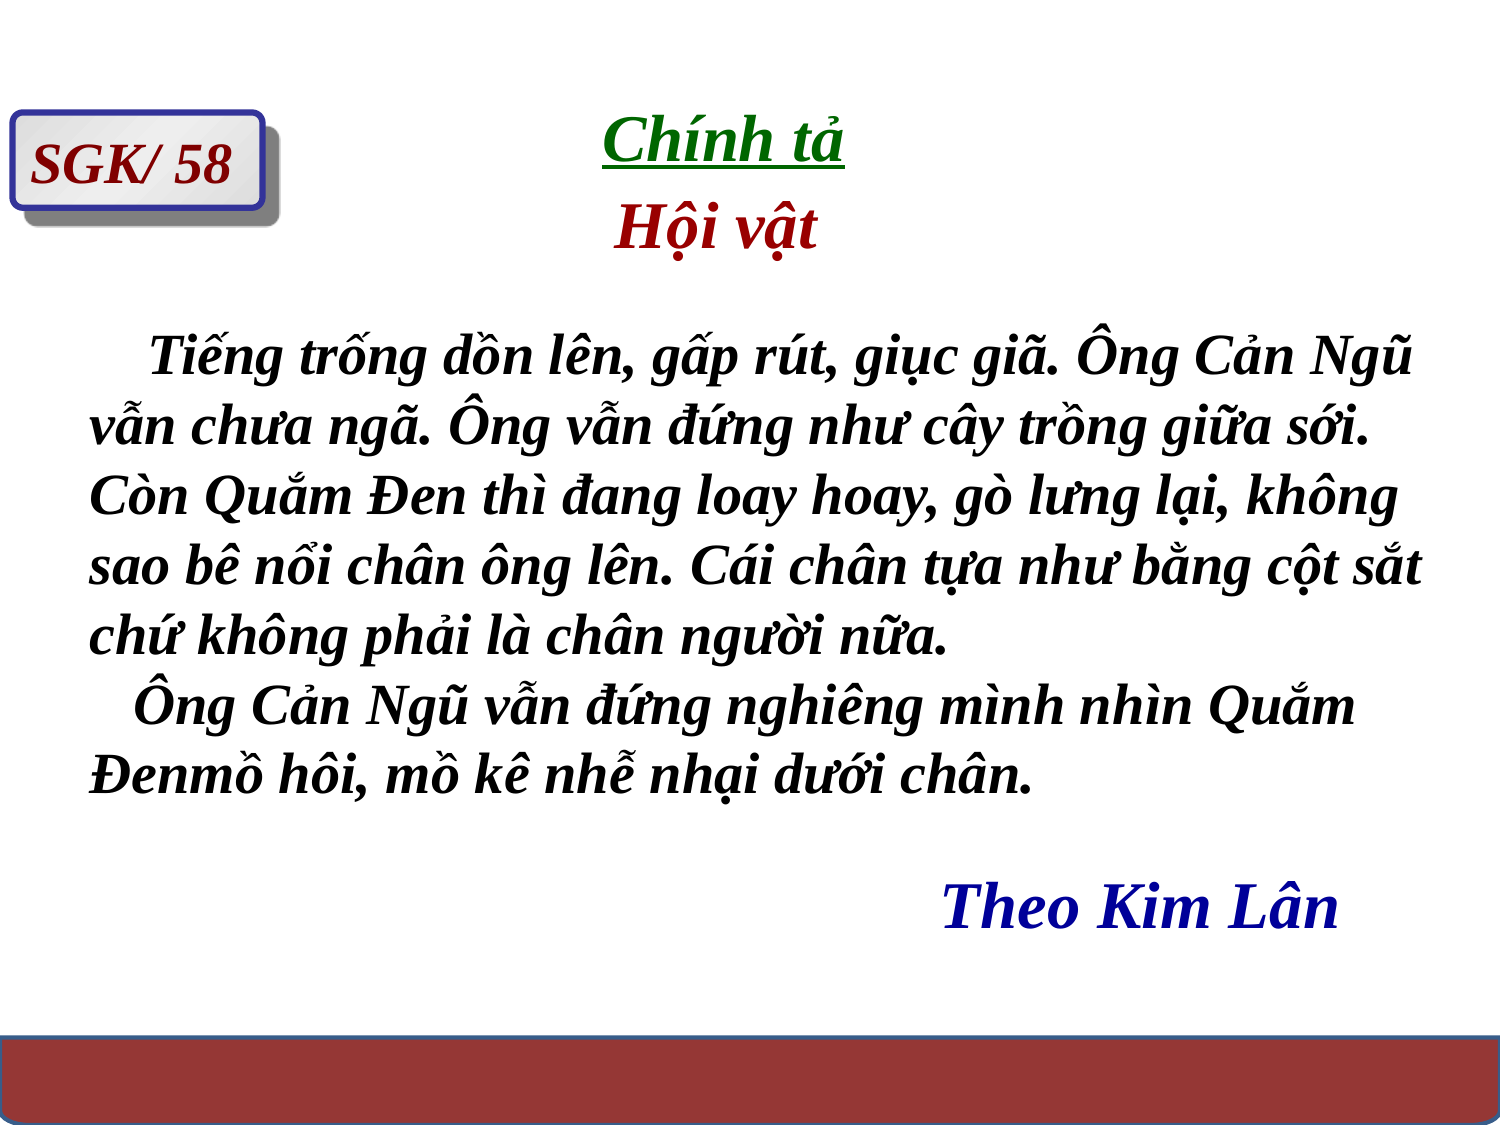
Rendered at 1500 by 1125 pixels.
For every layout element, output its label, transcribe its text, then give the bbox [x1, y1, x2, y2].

text_box Theo Kim Lân [924, 854, 1413, 950]
text_box [0, 1037, 1500, 1125]
text_box Hội vật [600, 174, 863, 270]
text_box SGK/ 58 [12, 112, 263, 208]
text_box Chính tả [587, 87, 875, 183]
text_box Tiếng trống dồn lên, gấp rút, giục giã. Ông Cản Ngũ vẫn chưa ngã. Ông vẫn đứng như cây trồng giữa sới. Còn Quắm Đen thì đang loay hoay, gò lưng lại, không sao bê nổi chân ông lên. Cái chân tựa như bằng cột sắt chứ không phải là chân người nữa. Ông Cản Ngũ vẫn đứng nghiêng mình nhìn Quắm Đenmồ hôi, mồ kê nhễ nhại dưới chân. [75, 308, 1450, 813]
